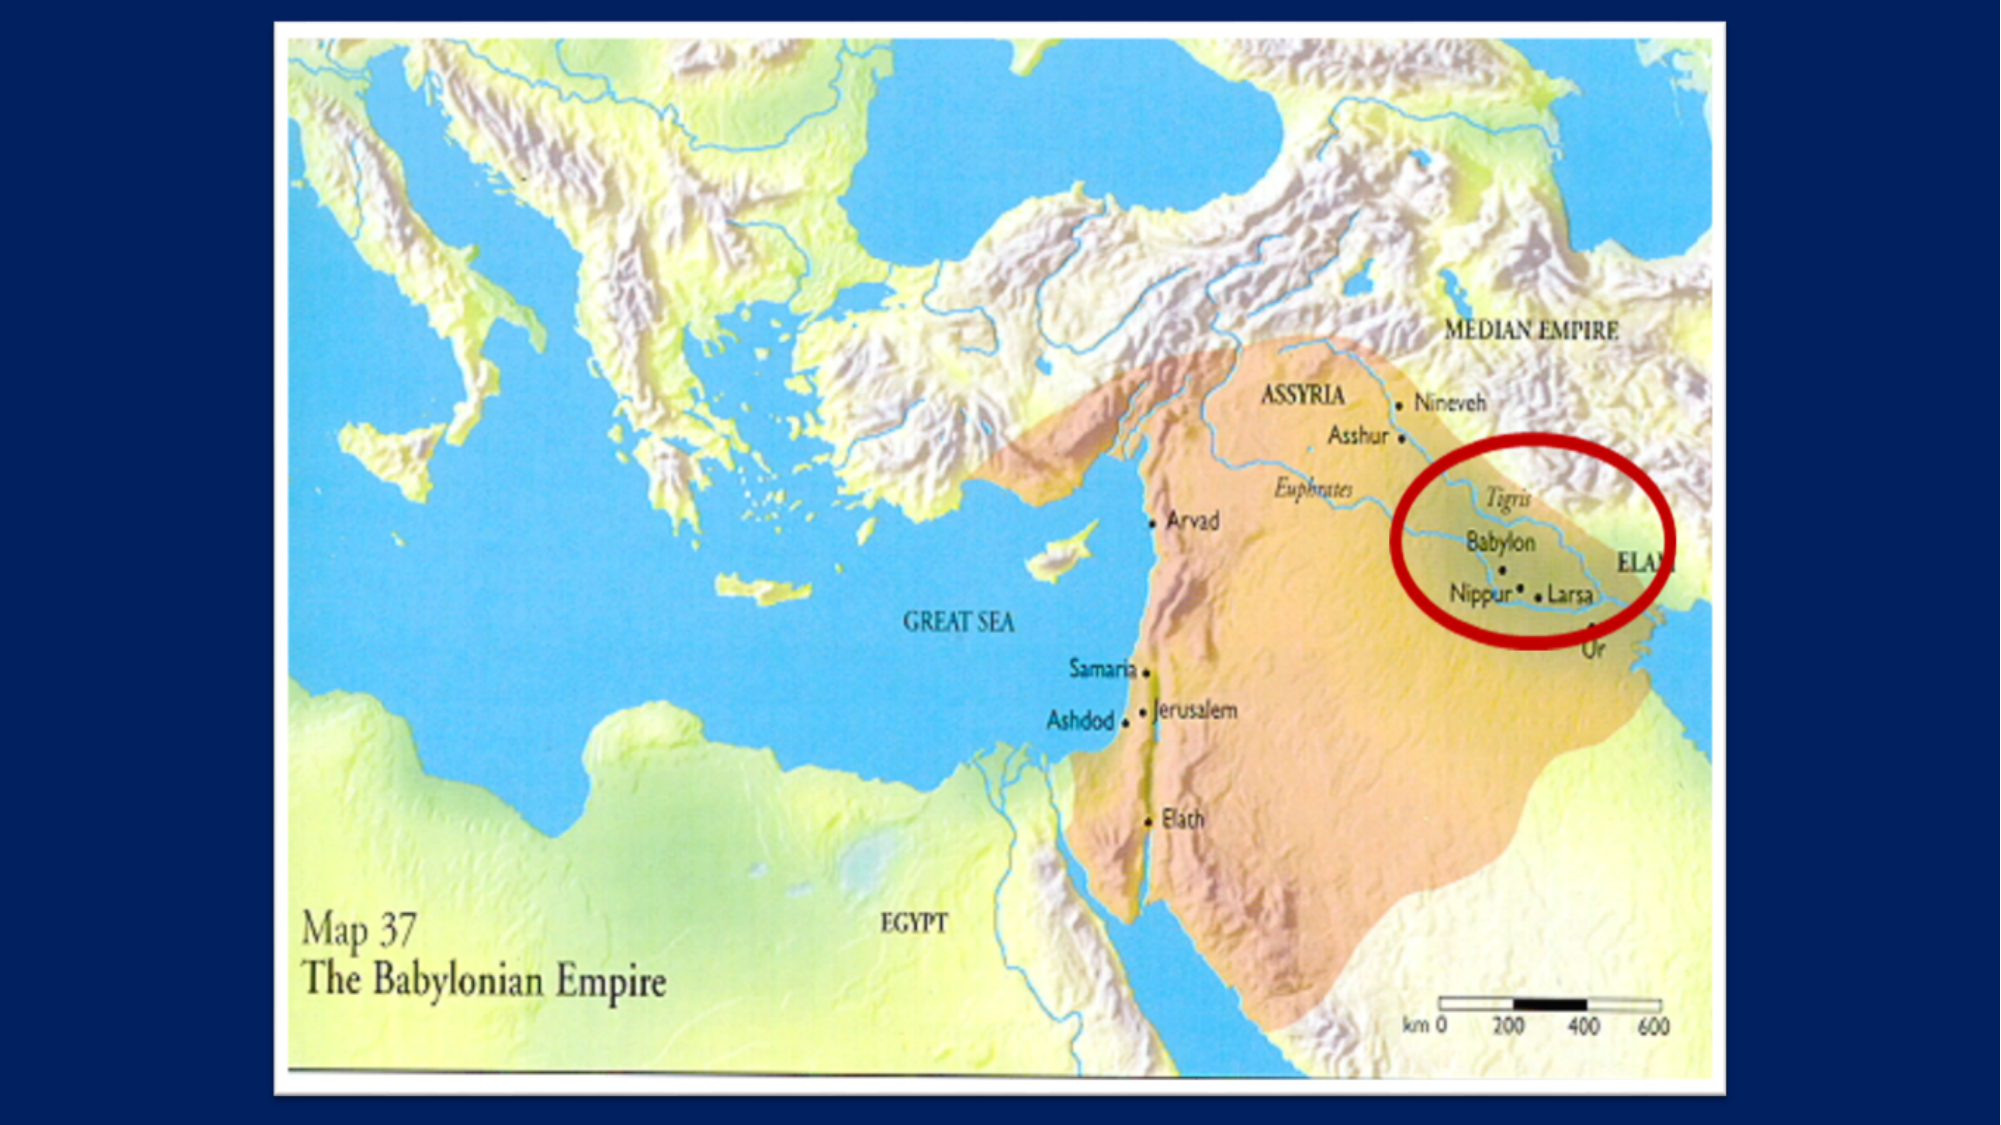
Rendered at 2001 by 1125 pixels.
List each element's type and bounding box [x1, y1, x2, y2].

picture [262, 12, 1738, 1113]
